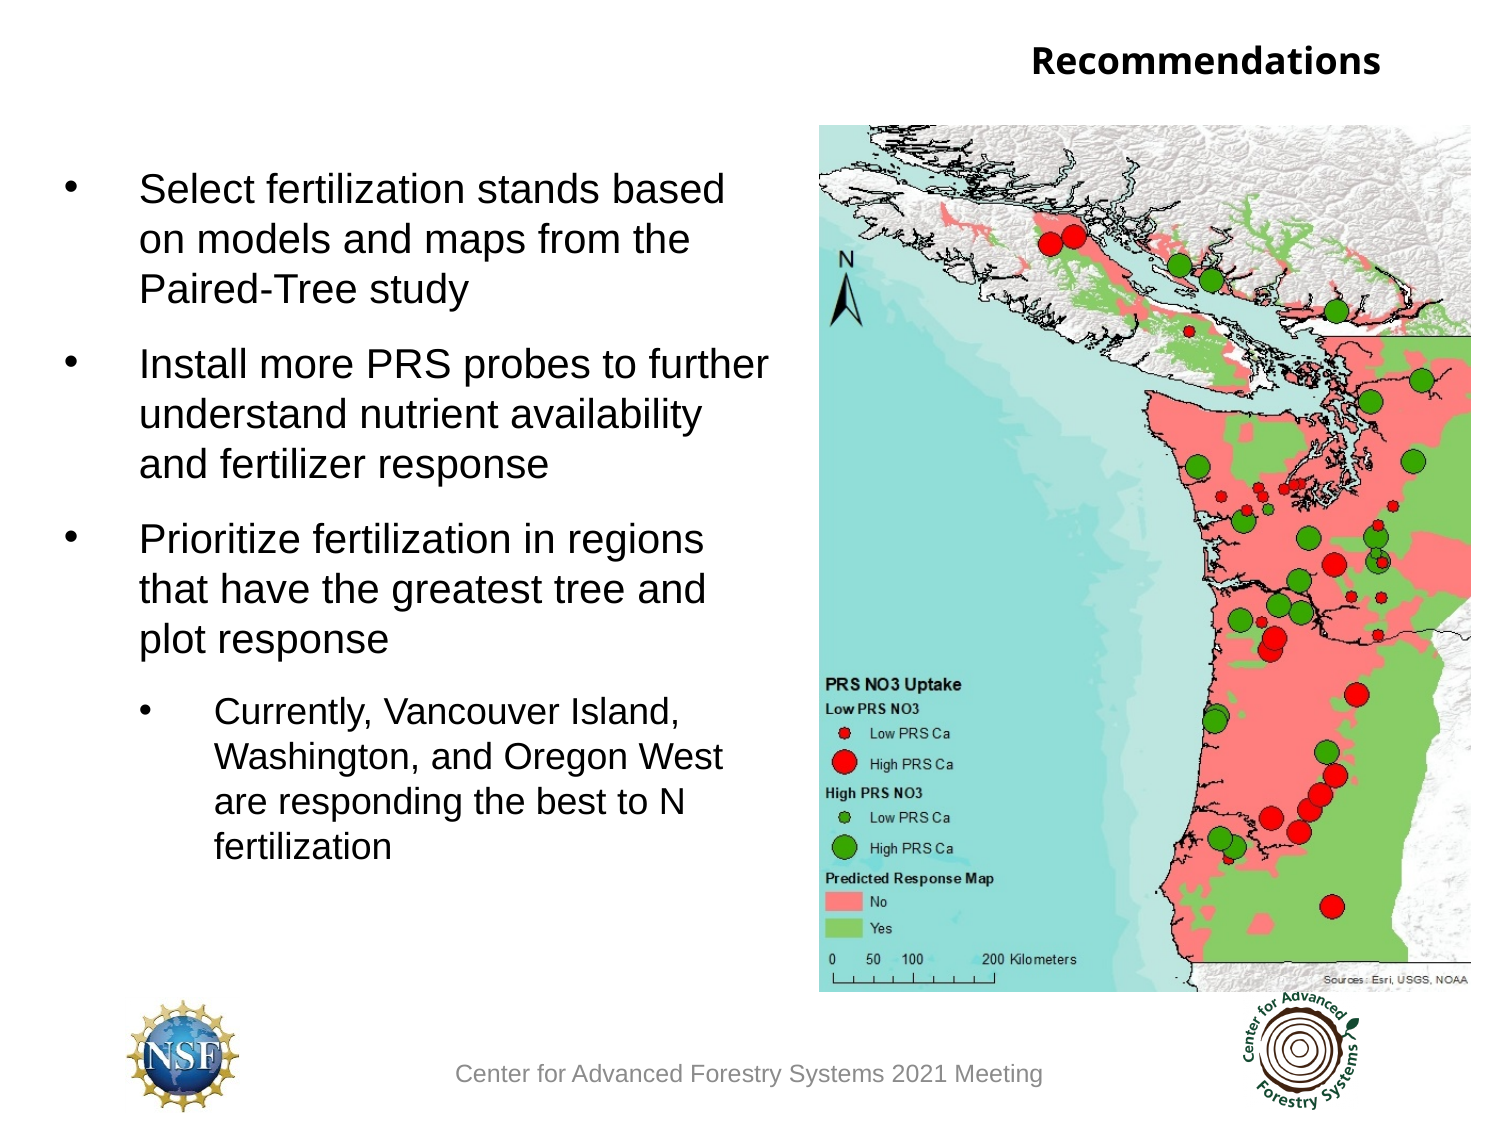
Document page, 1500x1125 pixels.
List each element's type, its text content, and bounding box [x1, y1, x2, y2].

text_box [74, 112, 1425, 224]
picture [125, 1000, 240, 1113]
text_box Recommendations [1064, 29, 1397, 90]
text_box Select fertilization stands based on models and maps from the Paired-Tree study Install more PRS probes to further understand nutrient availability and fertilizer response Prioritize fertilization in regions that have the greatest tree and plot response Currently, Vancouver Island, Washington, and Oregon West are responding the best to N fertilization [48, 154, 794, 929]
picture [819, 124, 1471, 992]
picture [1243, 1000, 1359, 1110]
text_box [74, 224, 822, 1000]
text_box Center for Advanced Forestry Systems 2021 Meeting [412, 1042, 1088, 1103]
